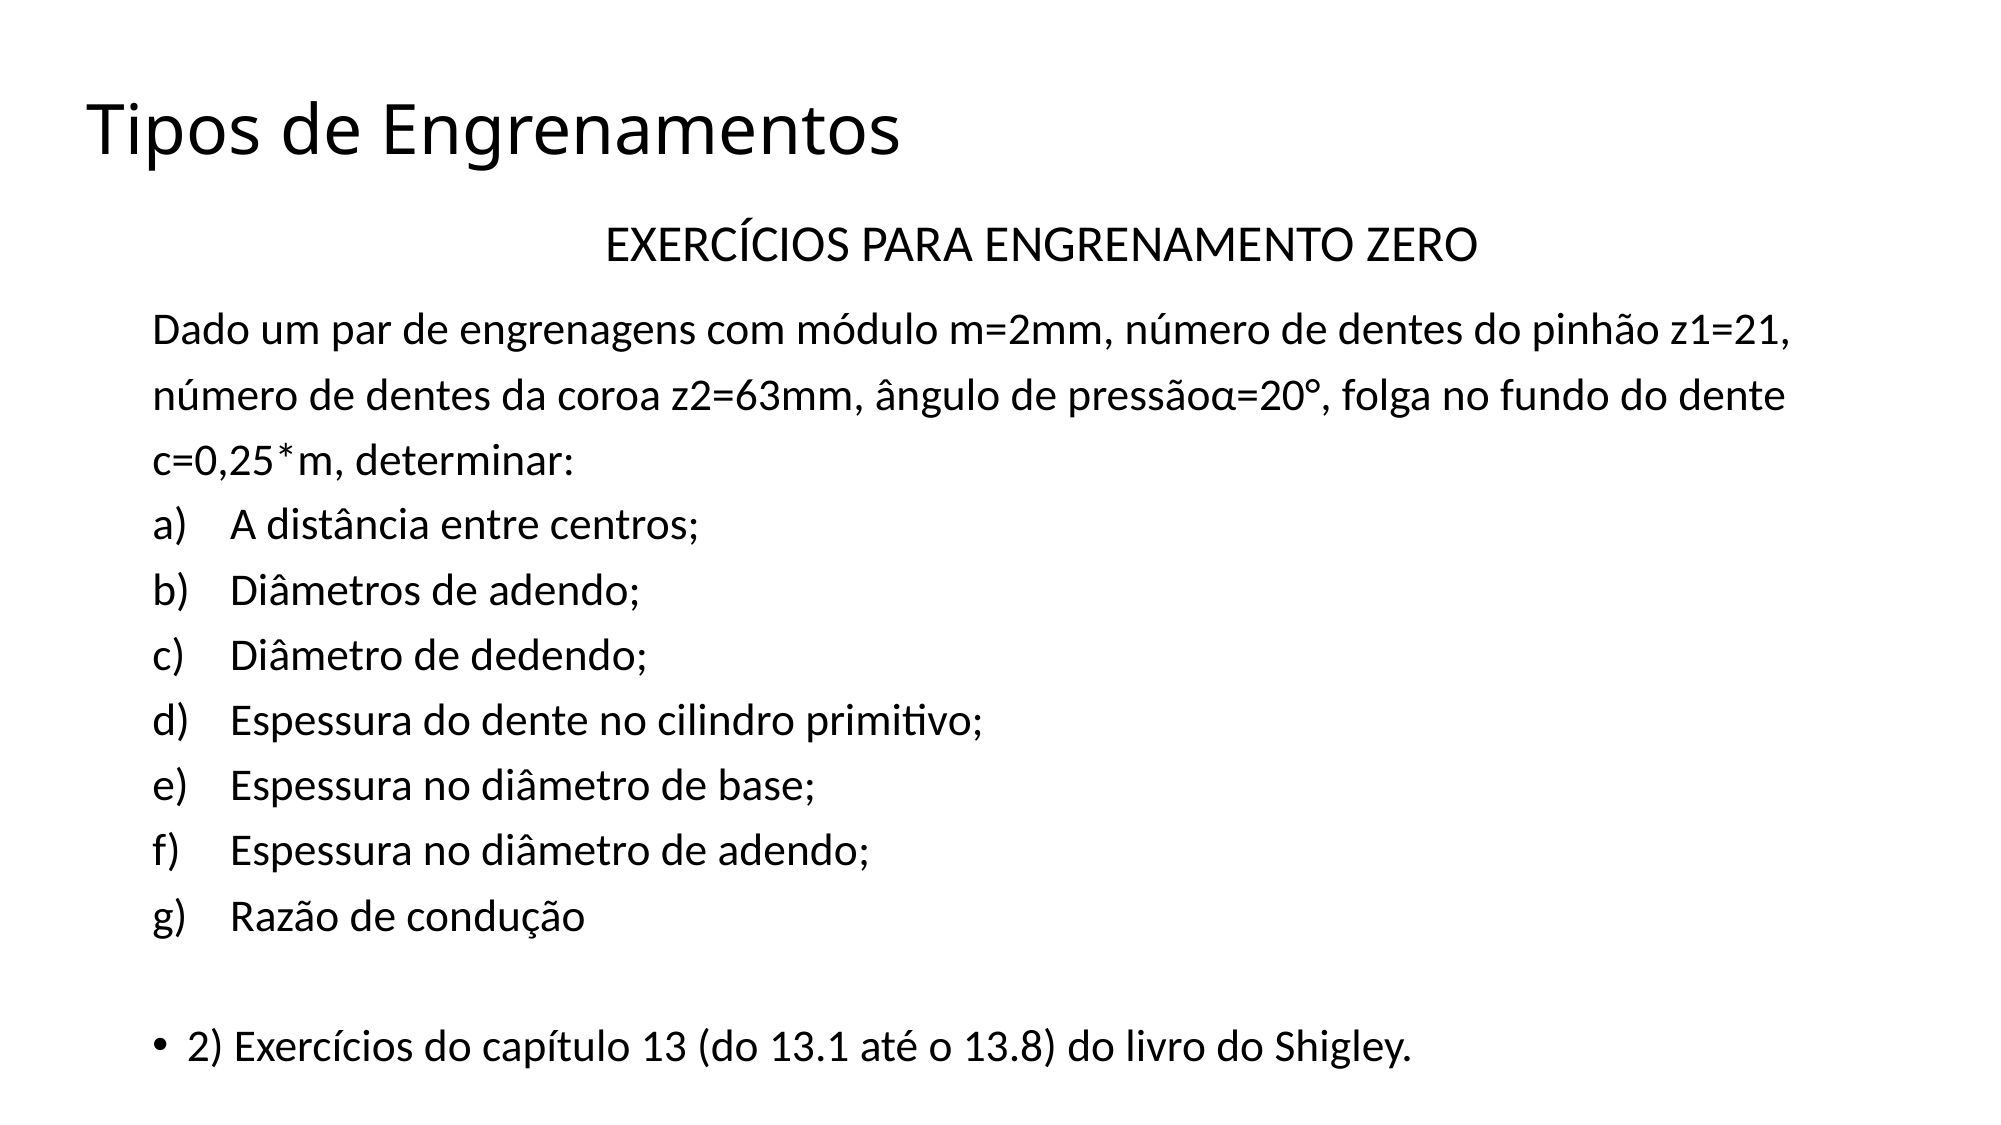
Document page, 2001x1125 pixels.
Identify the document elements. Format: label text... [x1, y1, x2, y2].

title Tipos de Engrenamentos [71, 55, 957, 209]
list EXERCÍCIOS PARA ENGRENAMENTO ZERO Dado um par de engrenagens com módulo m=2mm, número de dentes do pinhão z1=21, número de dentes da coroa z2=63mm, ângulo de pressãoα=20°, folga no fundo do dente c=0,25*m, determinar: A distância entre centros; Diâmetros de adendo; Diâmetro de dedendo; Espessura do dente no cilindro primitivo; Espessura no diâmetro de base; Espessura no diâmetro de adendo; Razão de condução 2) Exercícios do capítulo 13 (do 13.1 até o 13.8) do livro do Shigley. [137, 208, 1948, 1083]
